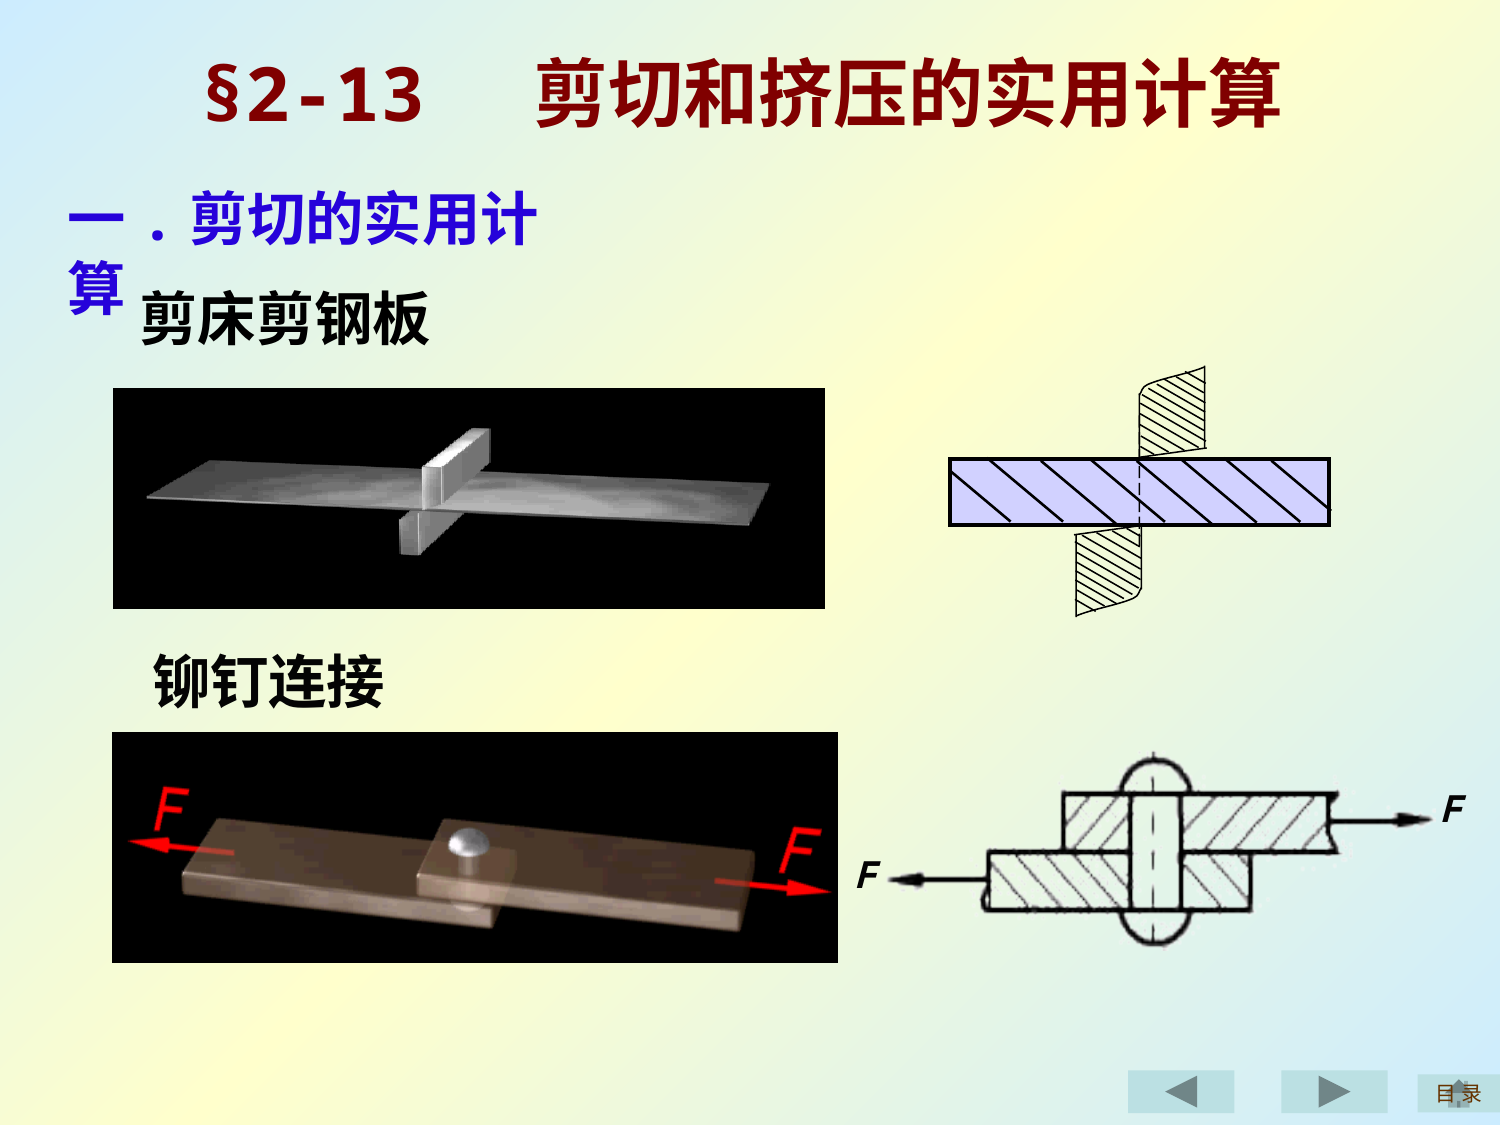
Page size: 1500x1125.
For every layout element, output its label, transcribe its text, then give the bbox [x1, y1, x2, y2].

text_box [839, 749, 1475, 951]
text_box [1281, 1070, 1388, 1114]
text_box [1128, 1070, 1235, 1114]
text_box 剪床剪钢板 [124, 275, 488, 360]
text_box 一.剪切的实用计算 [53, 174, 597, 330]
text_box 铆钉连接 [137, 637, 493, 723]
picture [112, 732, 838, 963]
title §2-13 剪切和挤压的实用计算 [177, 22, 1306, 162]
text_box 目 录 [1417, 1074, 1500, 1113]
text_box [876, 365, 1398, 618]
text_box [112, 387, 825, 610]
